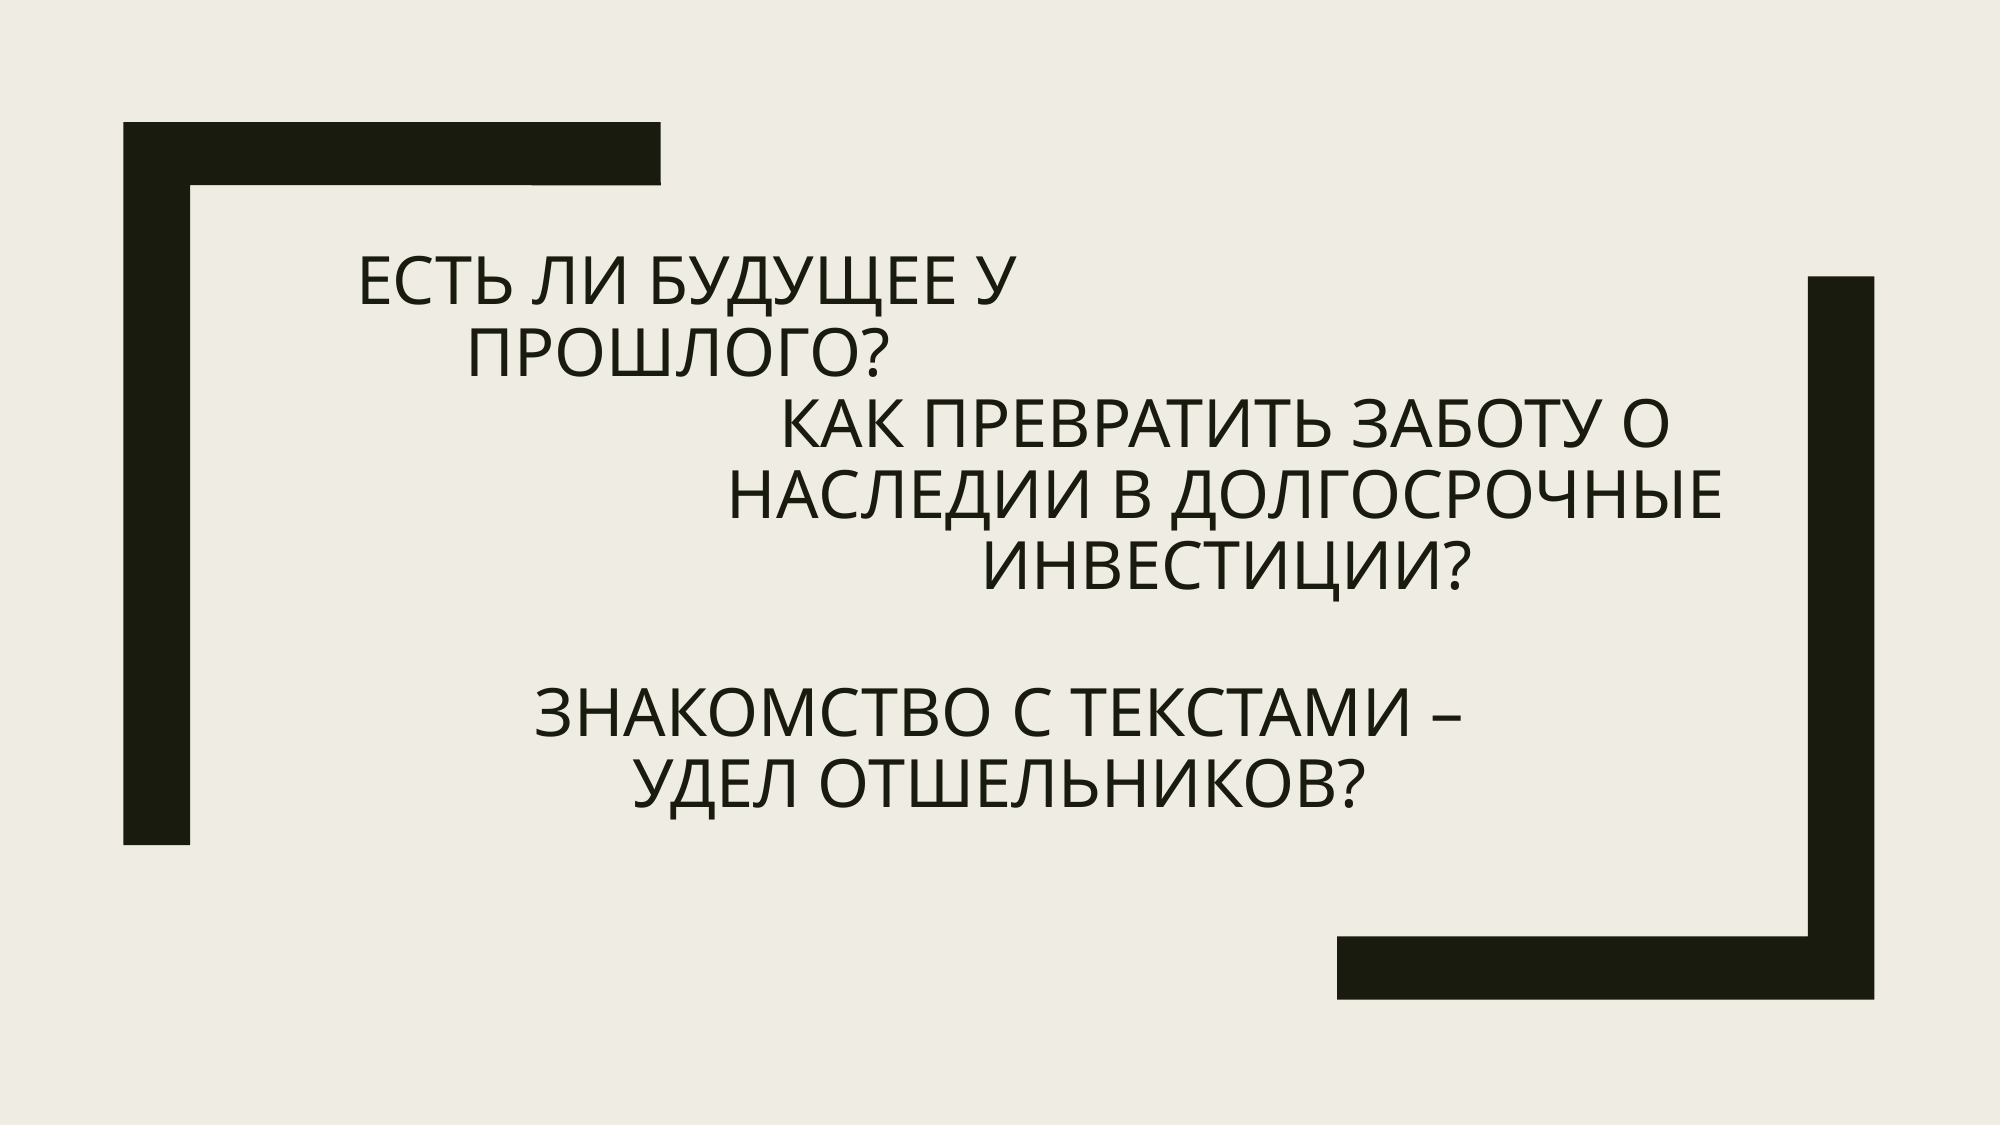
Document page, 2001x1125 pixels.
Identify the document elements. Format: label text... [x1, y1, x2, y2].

title Есть ли будущее у прошлого? [202, 260, 1172, 398]
text_box Знакомство с текстами – удел отшельников? [515, 692, 1485, 830]
text_box Как превратить заботу о наследии в долгосрочные инвестиции? [638, 473, 1815, 612]
